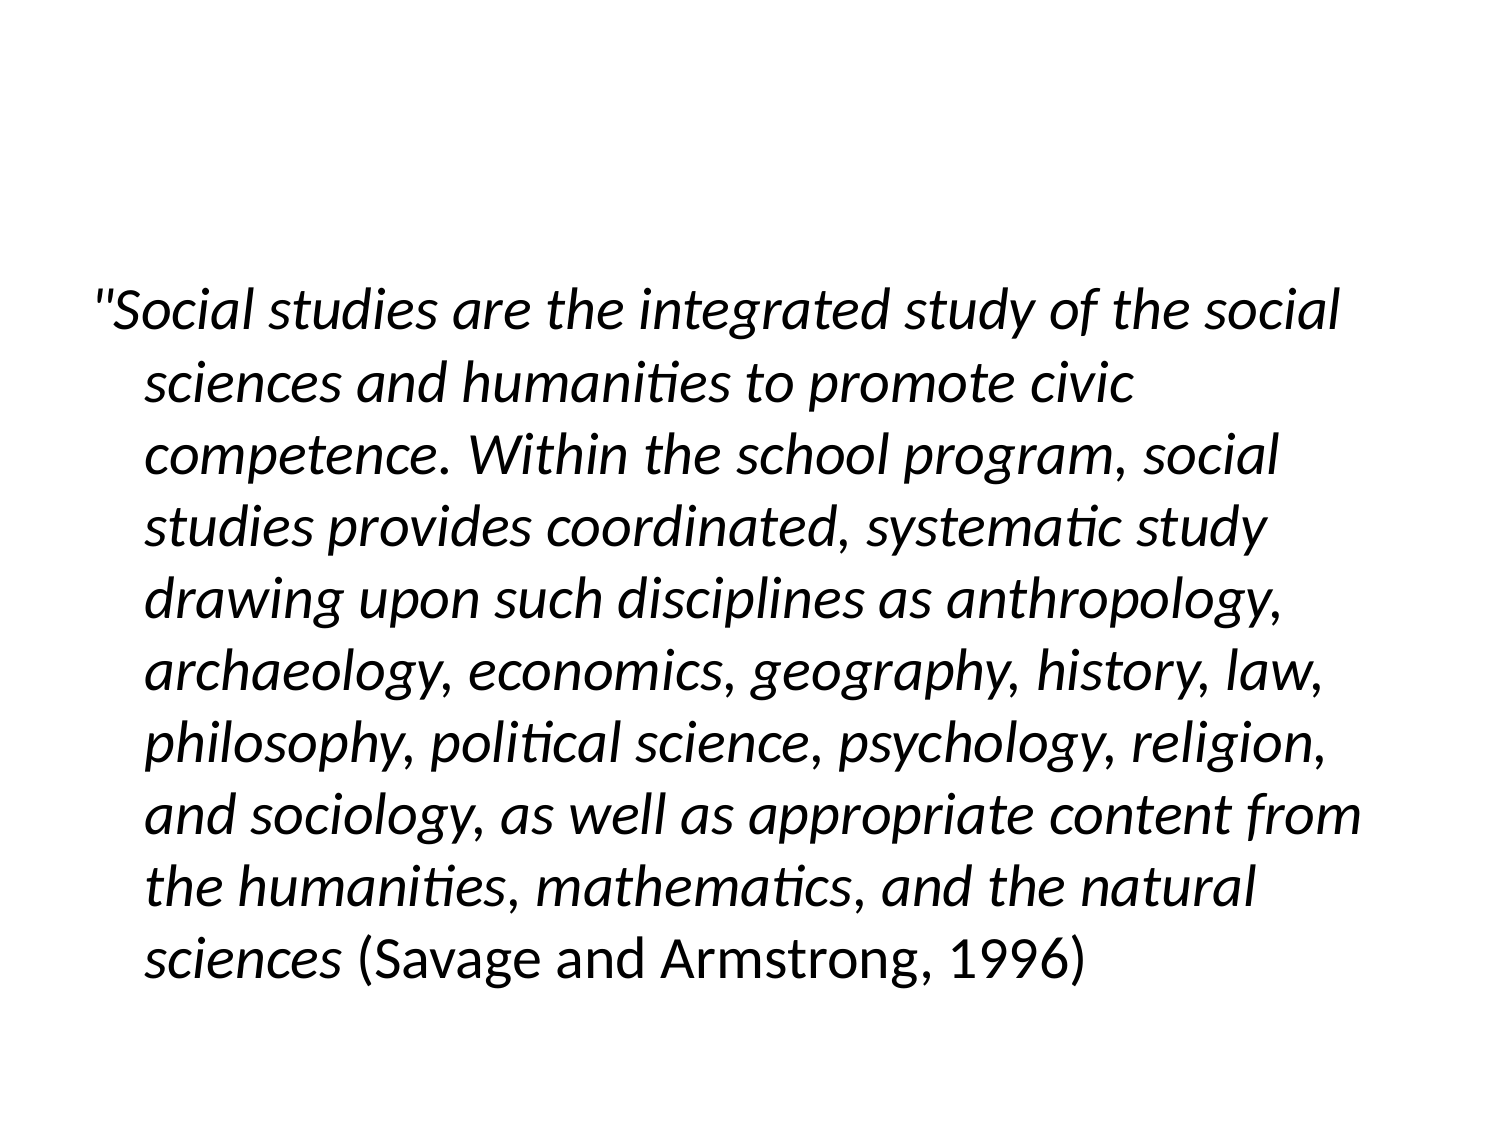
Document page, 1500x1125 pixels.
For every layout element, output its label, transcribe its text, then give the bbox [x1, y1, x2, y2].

list "Social studies are the integrated study of the social sciences and humanities to promote civic competence. Within the school program, social studies provides coordinated, systematic study drawing upon such disciplines as anthropology, archaeology, economics, geography, history, law, philosophy, political science, psychology, religion, and sociology, as well as appropriate content from the humanities, mathematics, and the natural sciences (Savage and Armstrong, 1996) [75, 262, 1425, 1005]
